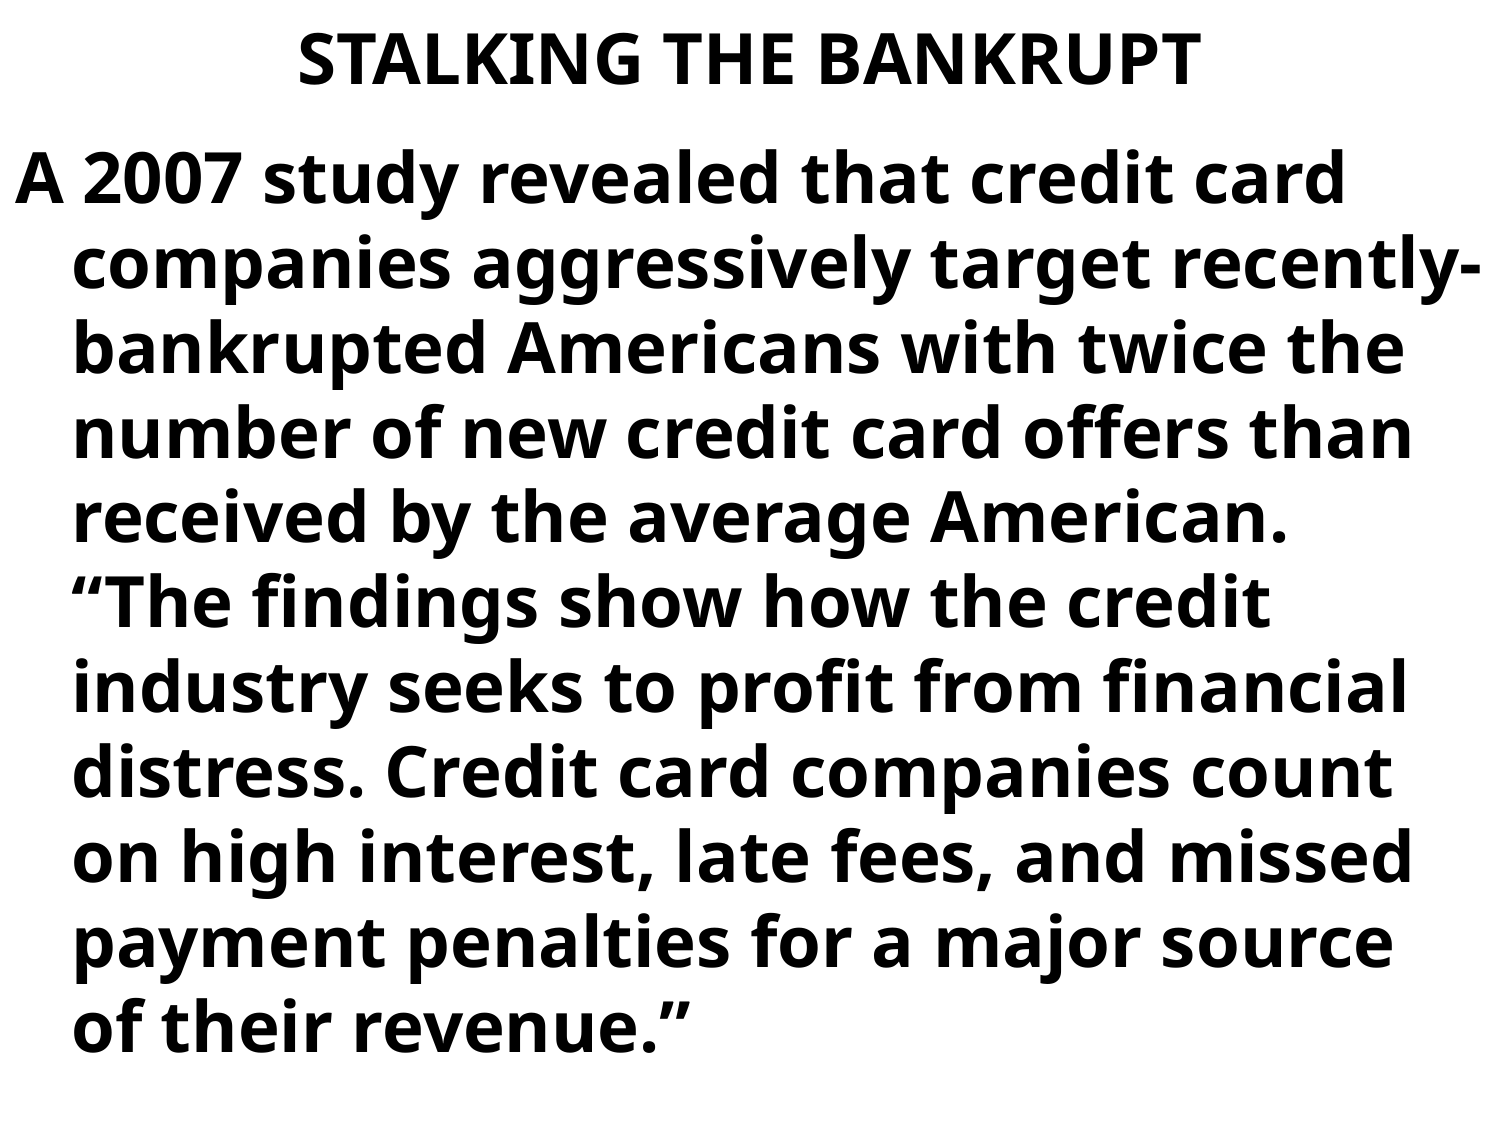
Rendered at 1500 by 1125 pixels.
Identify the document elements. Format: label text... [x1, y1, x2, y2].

title STALKING THE BANKRUPT [0, 0, 1500, 113]
list A 2007 study revealed that credit card companies aggressively target recently-bankrupted Americans with twice the number of new credit card offers than received by the average American. “The findings show how the credit industry seeks to profit from financial distress. Credit card companies count on high interest, late fees, and missed payment penalties for a major source of their revenue.” [0, 125, 1500, 1125]
